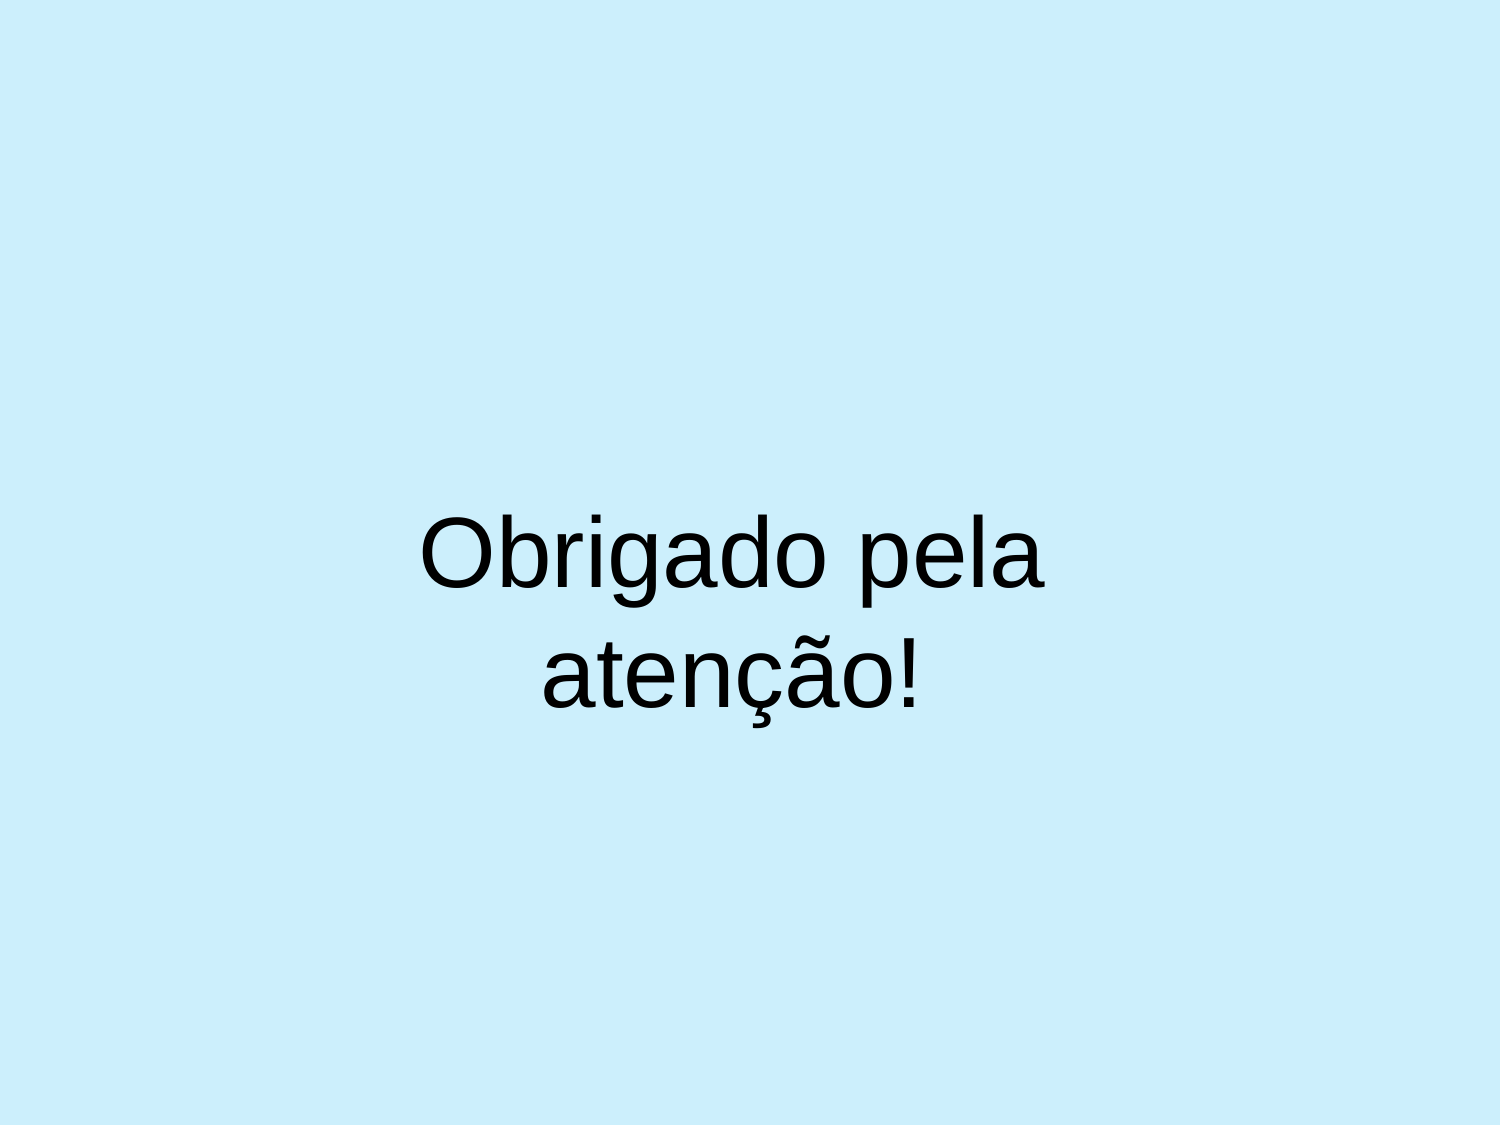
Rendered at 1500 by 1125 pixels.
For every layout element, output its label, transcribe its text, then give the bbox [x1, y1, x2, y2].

text_box Obrigado pela atenção! [281, 480, 1184, 736]
